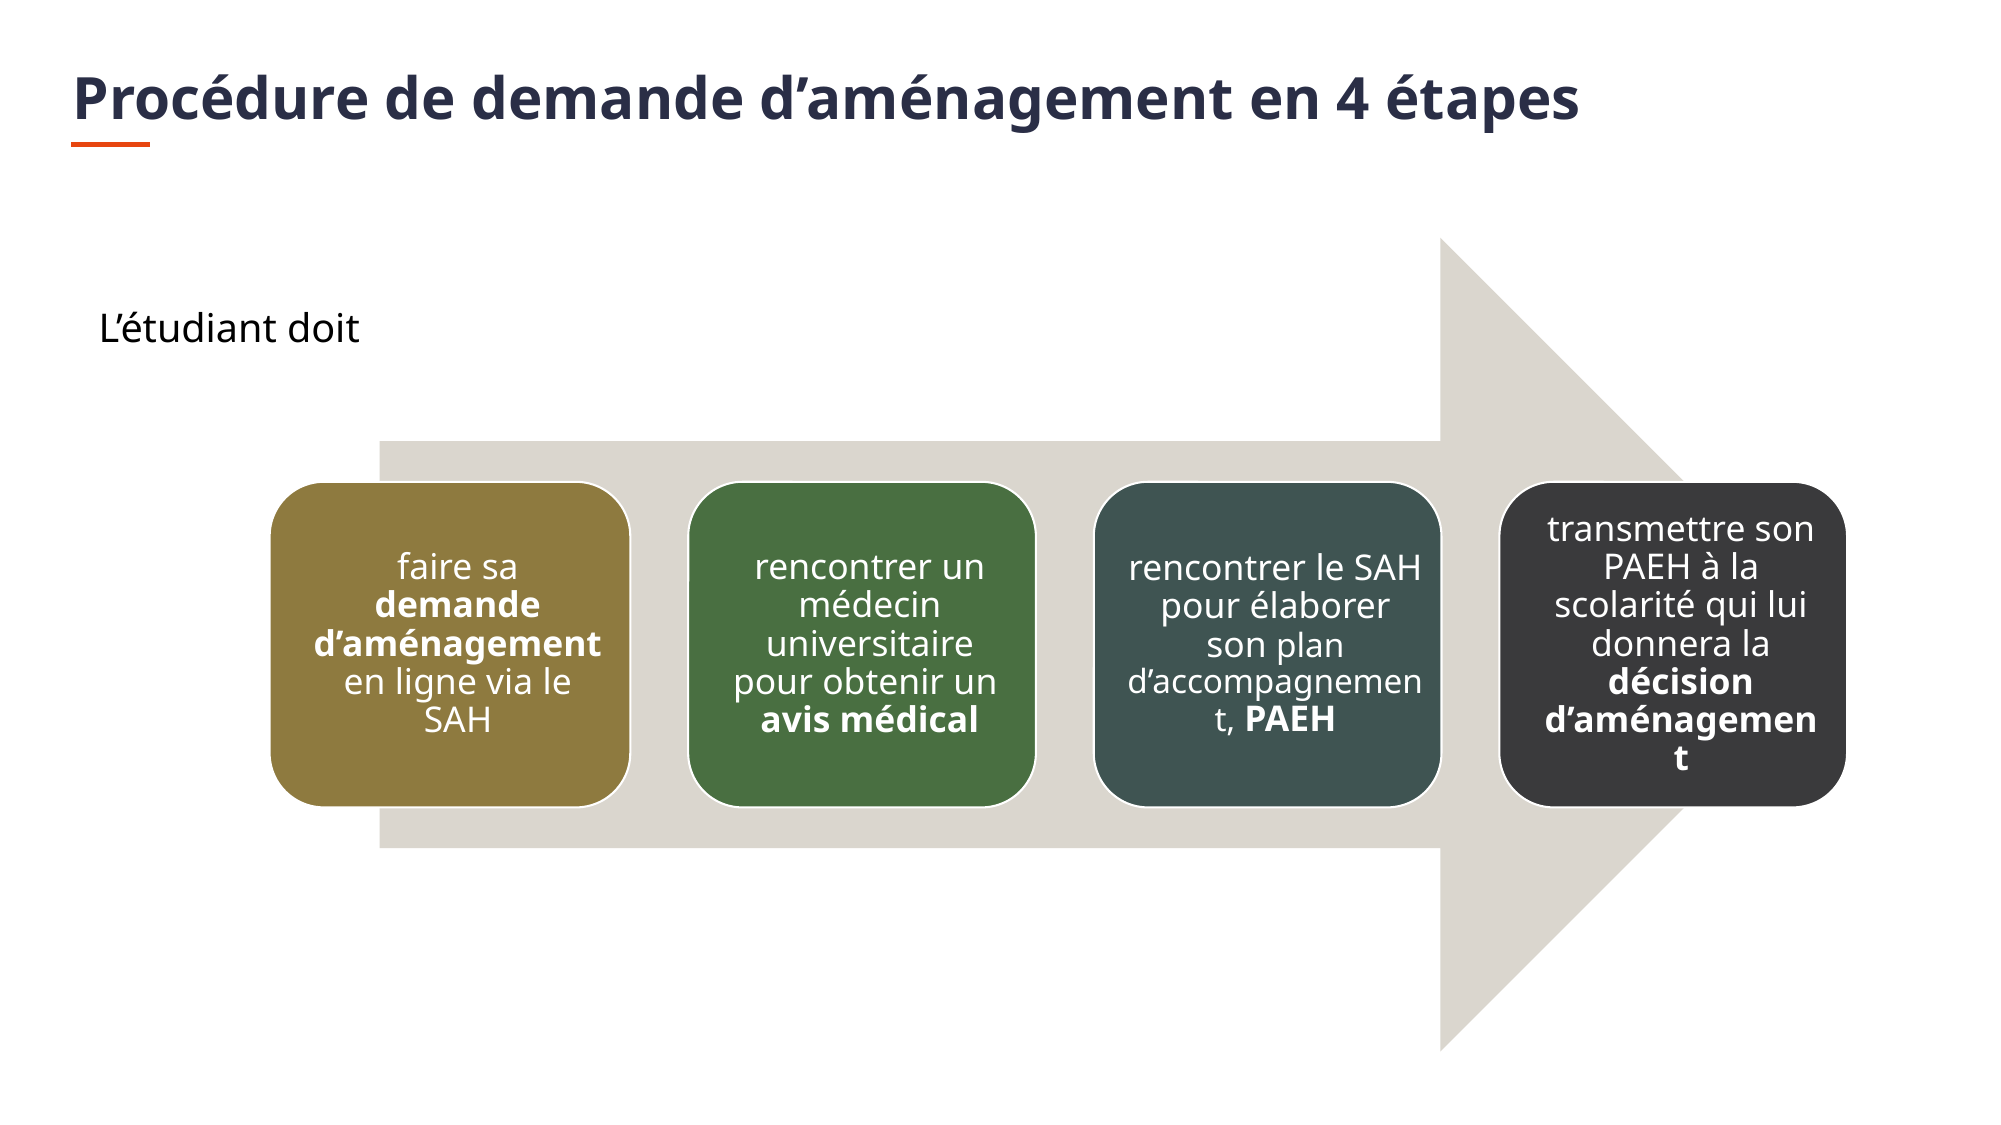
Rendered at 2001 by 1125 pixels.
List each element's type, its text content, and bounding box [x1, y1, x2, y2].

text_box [269, 237, 1848, 1052]
text_box L’étudiant doit [83, 296, 269, 359]
title Procédure de demande d’aménagement en 4 étapes [57, 55, 1817, 145]
